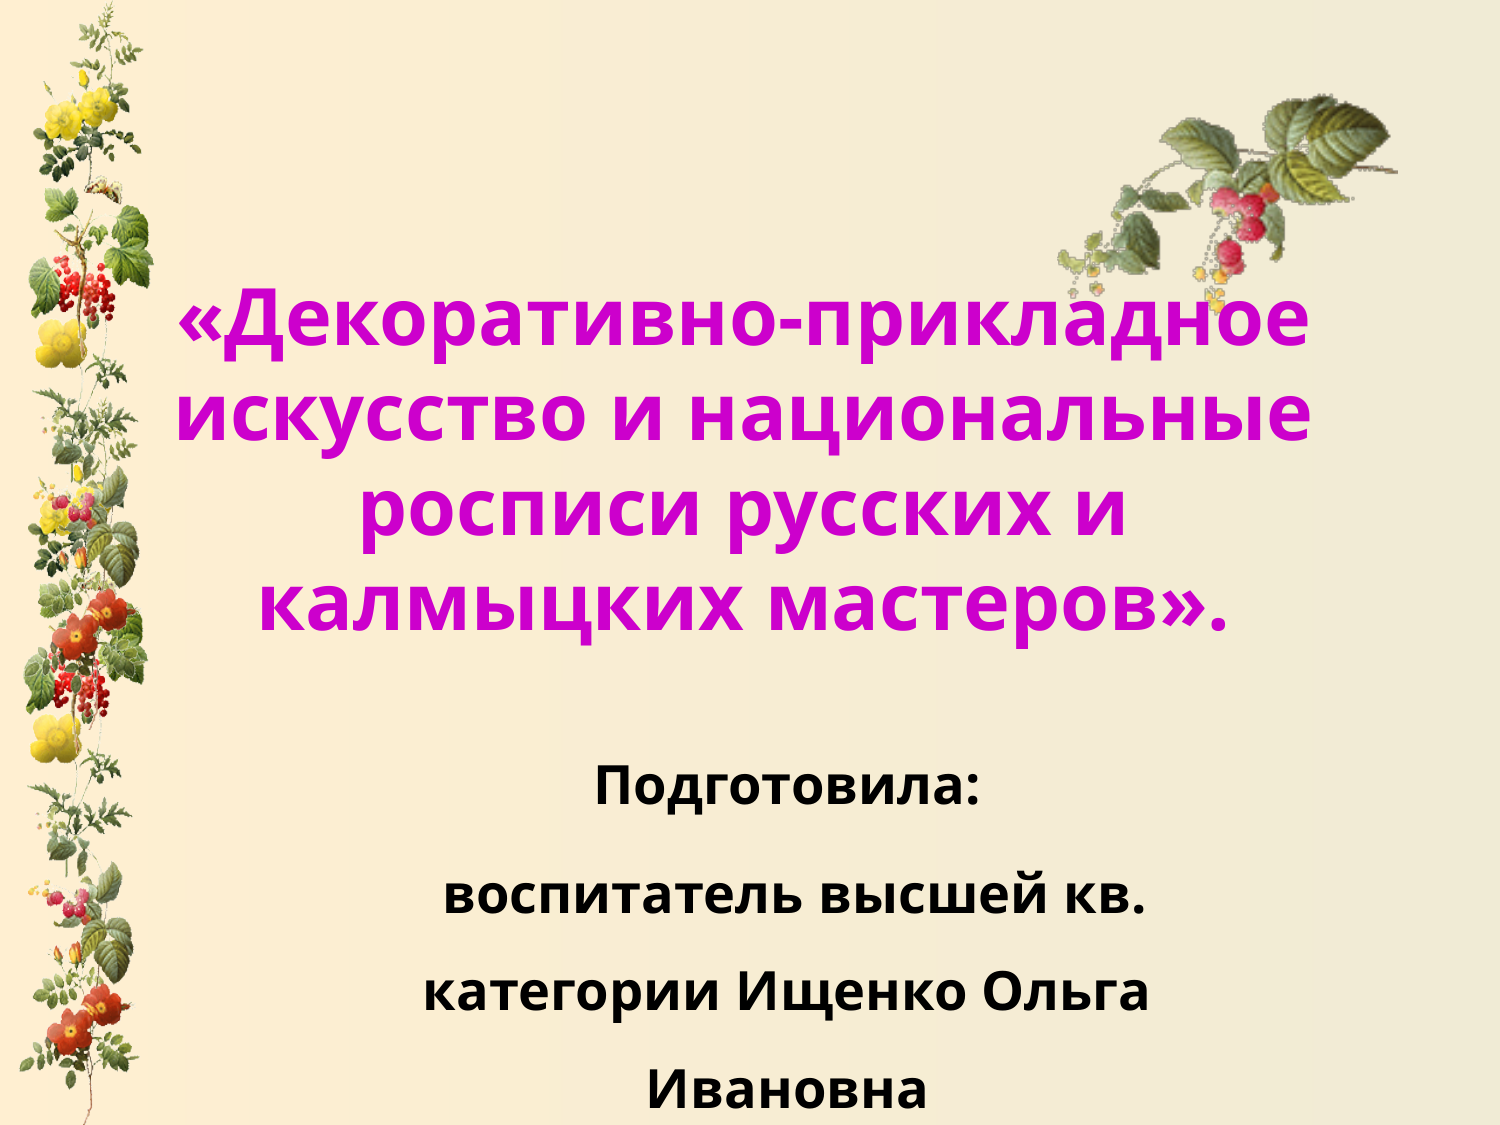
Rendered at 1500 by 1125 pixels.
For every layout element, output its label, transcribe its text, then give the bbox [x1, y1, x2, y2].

title «Декоративно-прикладное искусство и национальные росписи русских и калмыцких мастеров». [149, 274, 1338, 638]
subtitle Подготовила: воспитатель высшей кв. категории Ищенко Ольга Ивановна [312, 749, 1263, 1038]
picture [1057, 30, 1398, 371]
picture [0, 0, 172, 1125]
